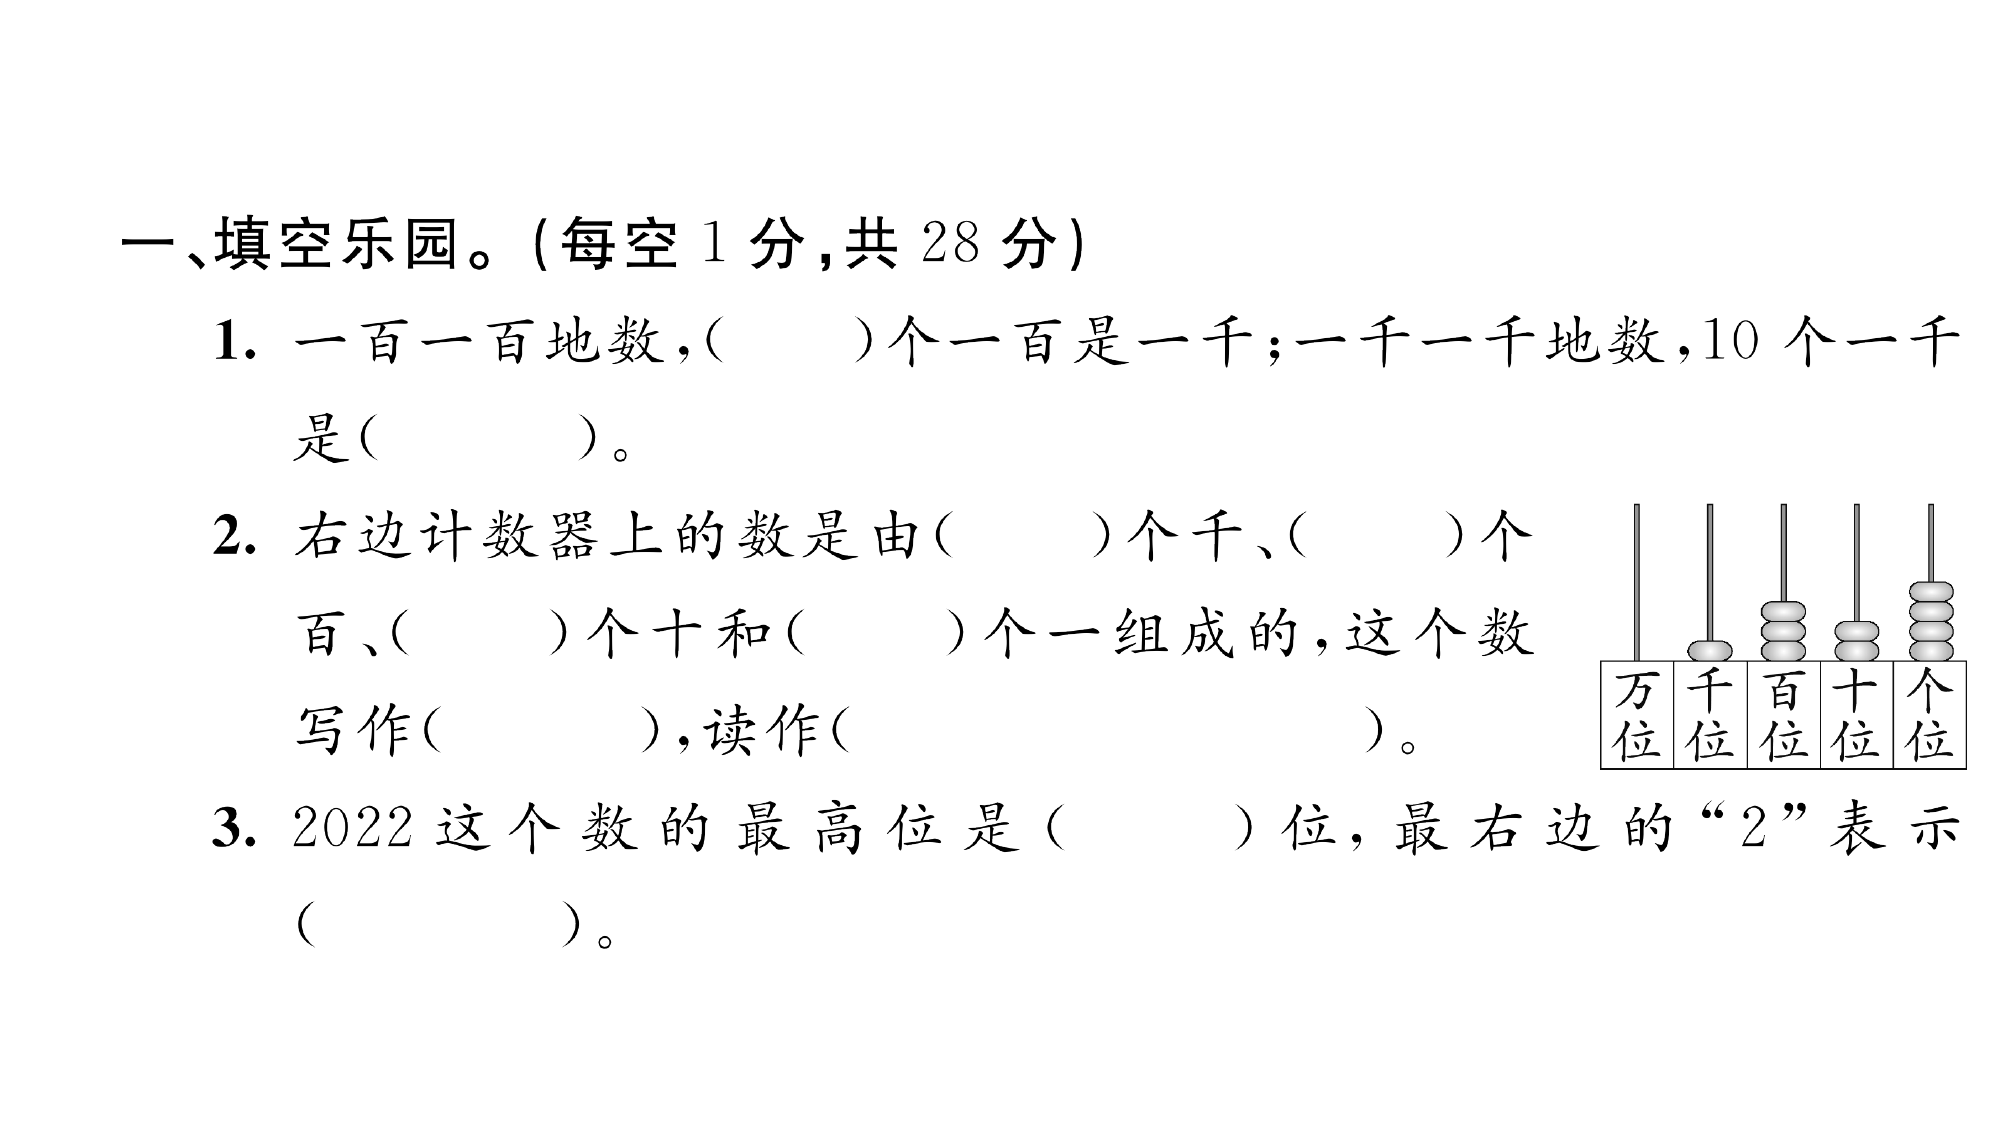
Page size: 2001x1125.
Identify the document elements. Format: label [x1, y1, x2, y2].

picture [118, 177, 2000, 963]
